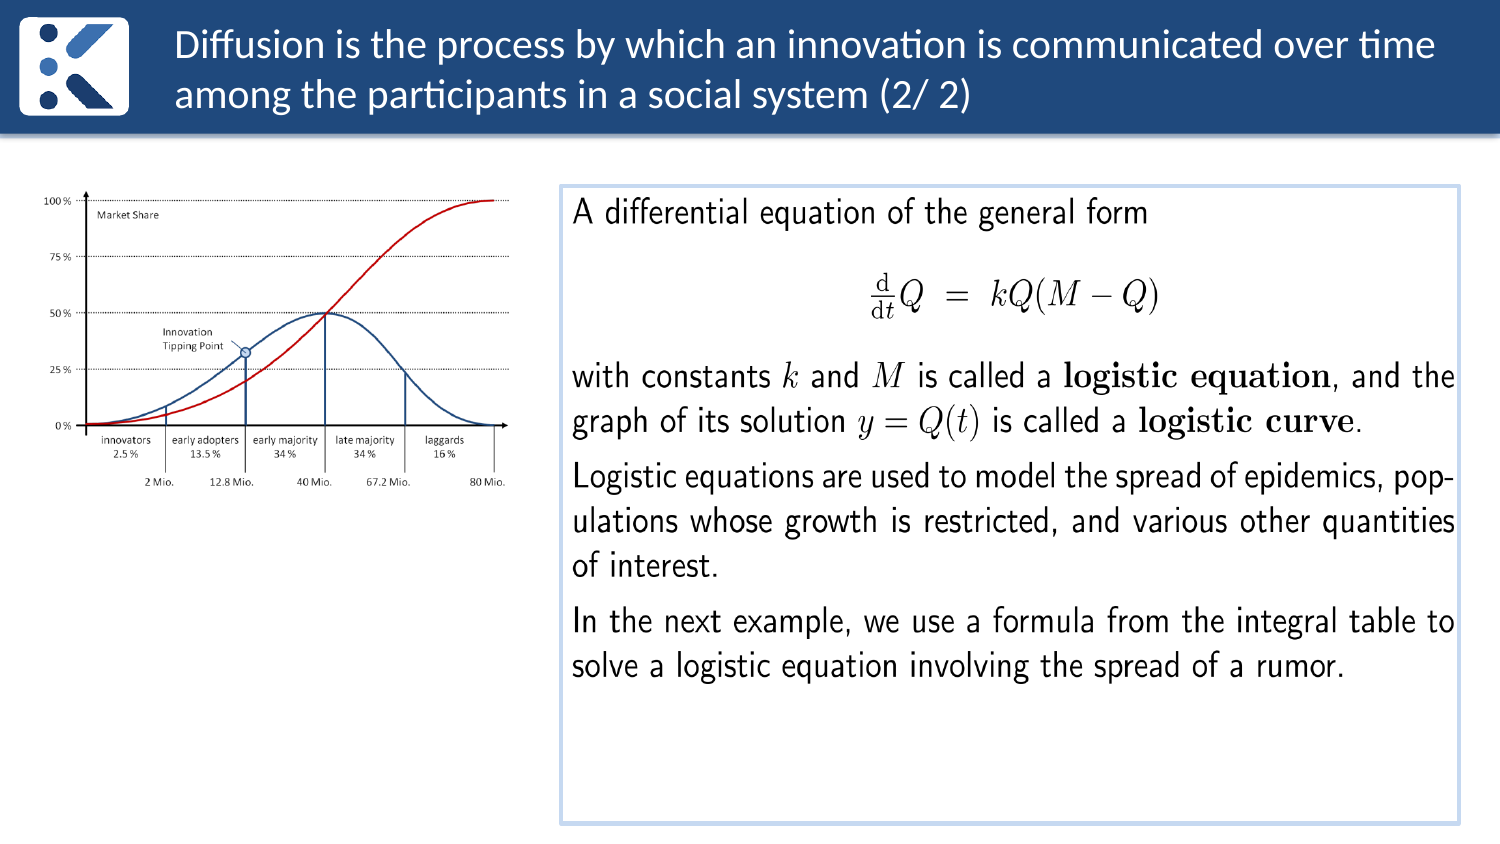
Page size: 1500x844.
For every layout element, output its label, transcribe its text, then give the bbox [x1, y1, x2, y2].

text_box [559, 184, 1461, 826]
title Diffusion is the process by which an innovation is communicated over time among the participants in a social system (2/ 2) [159, 8, 1483, 126]
picture [27, 18, 122, 115]
picture [572, 197, 1454, 684]
picture [36, 184, 514, 492]
